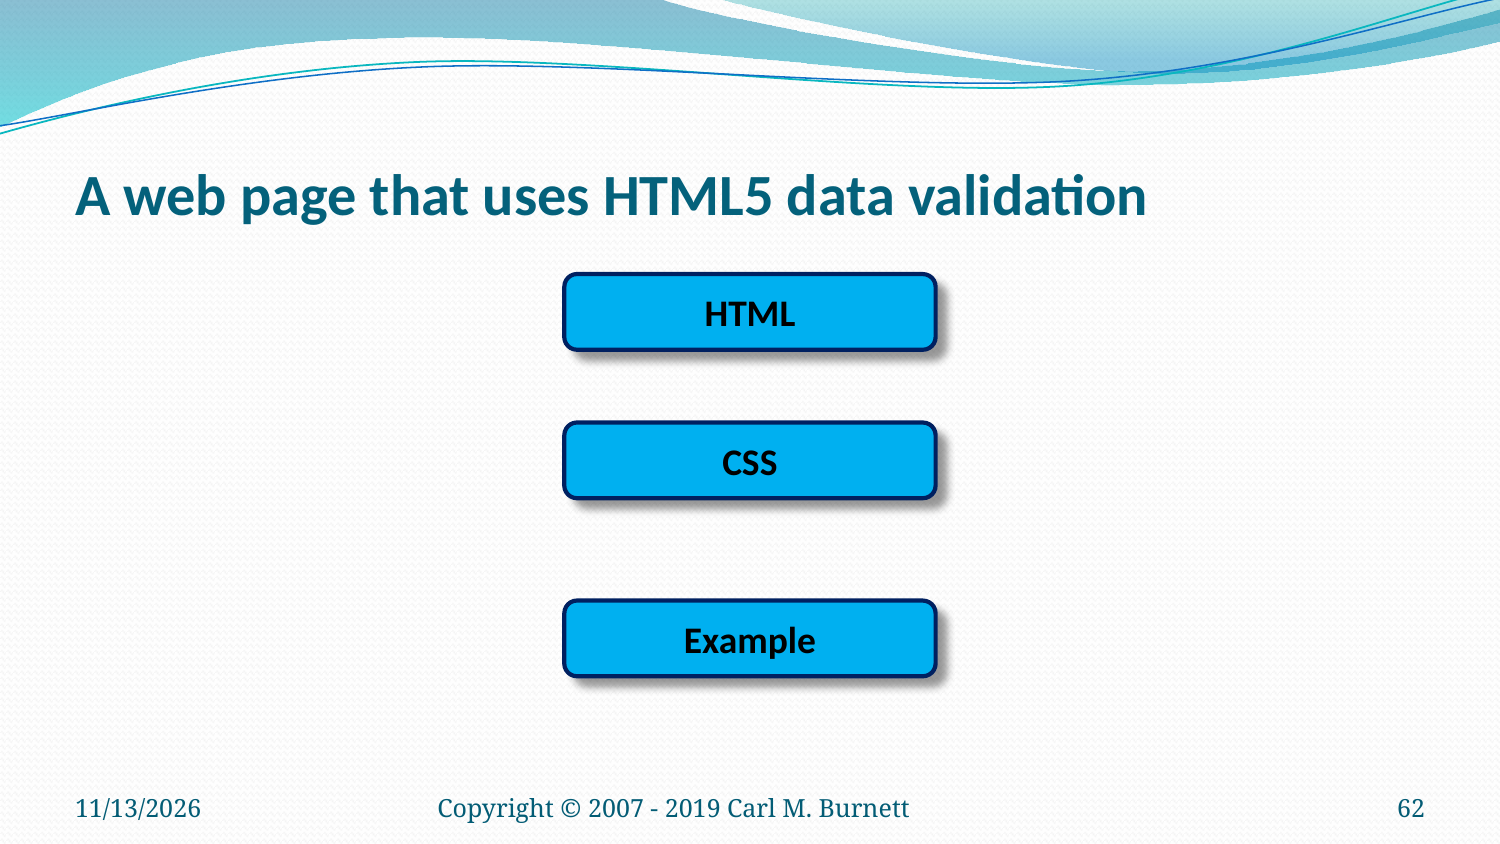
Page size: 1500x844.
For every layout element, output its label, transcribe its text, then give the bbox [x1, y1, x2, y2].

footer Copyright © 2007 - 2019 Carl M. Burnett [437, 782, 988, 827]
text_box CSS [562, 420, 938, 501]
text_box HTML [562, 271, 938, 352]
slide_number 62 [1299, 782, 1425, 827]
title A web page that uses HTML5 data validation [75, 86, 1438, 228]
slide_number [75, 782, 425, 827]
text_box Example [562, 598, 938, 679]
